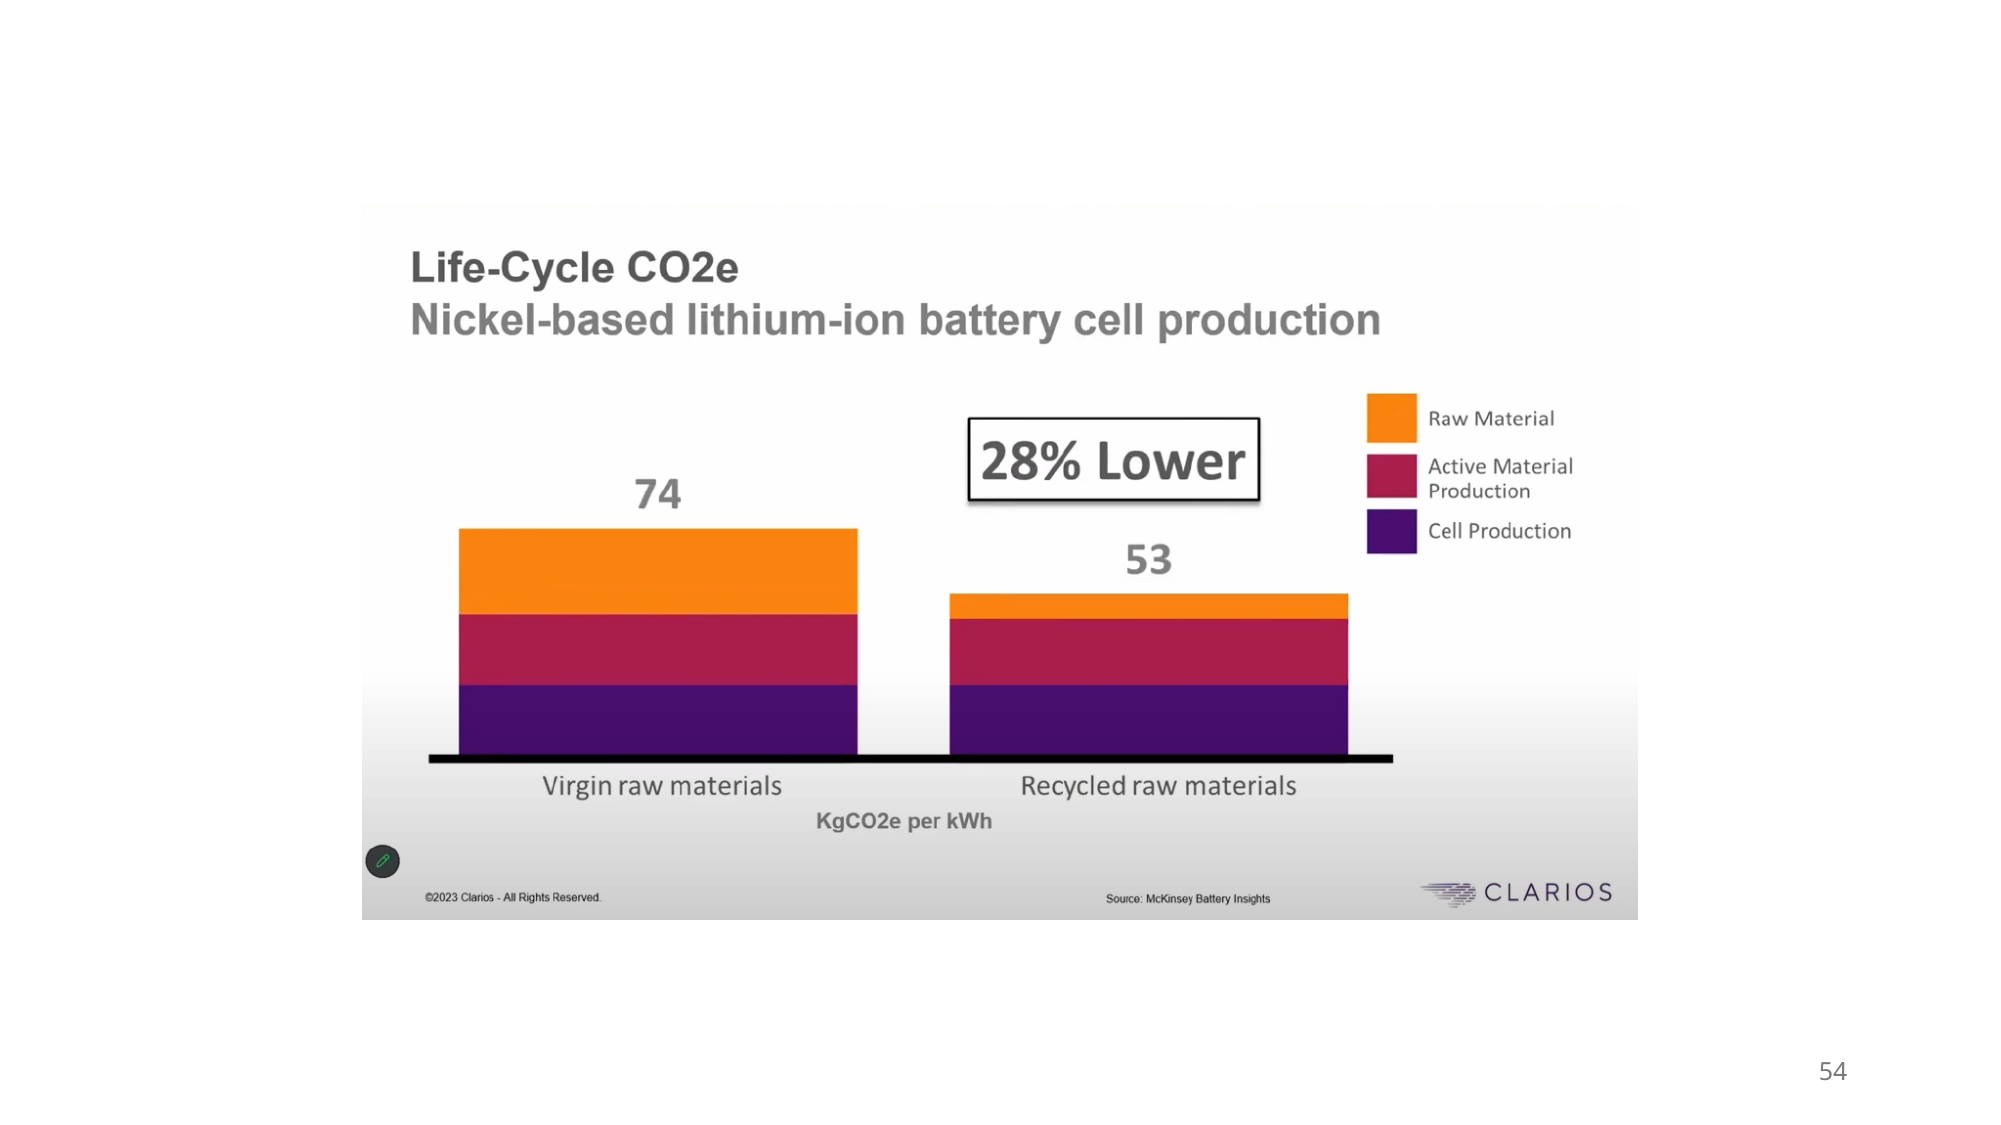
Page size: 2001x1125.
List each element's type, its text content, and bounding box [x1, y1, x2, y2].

slide_number 54 [1412, 1042, 1863, 1103]
picture [361, 205, 1638, 920]
